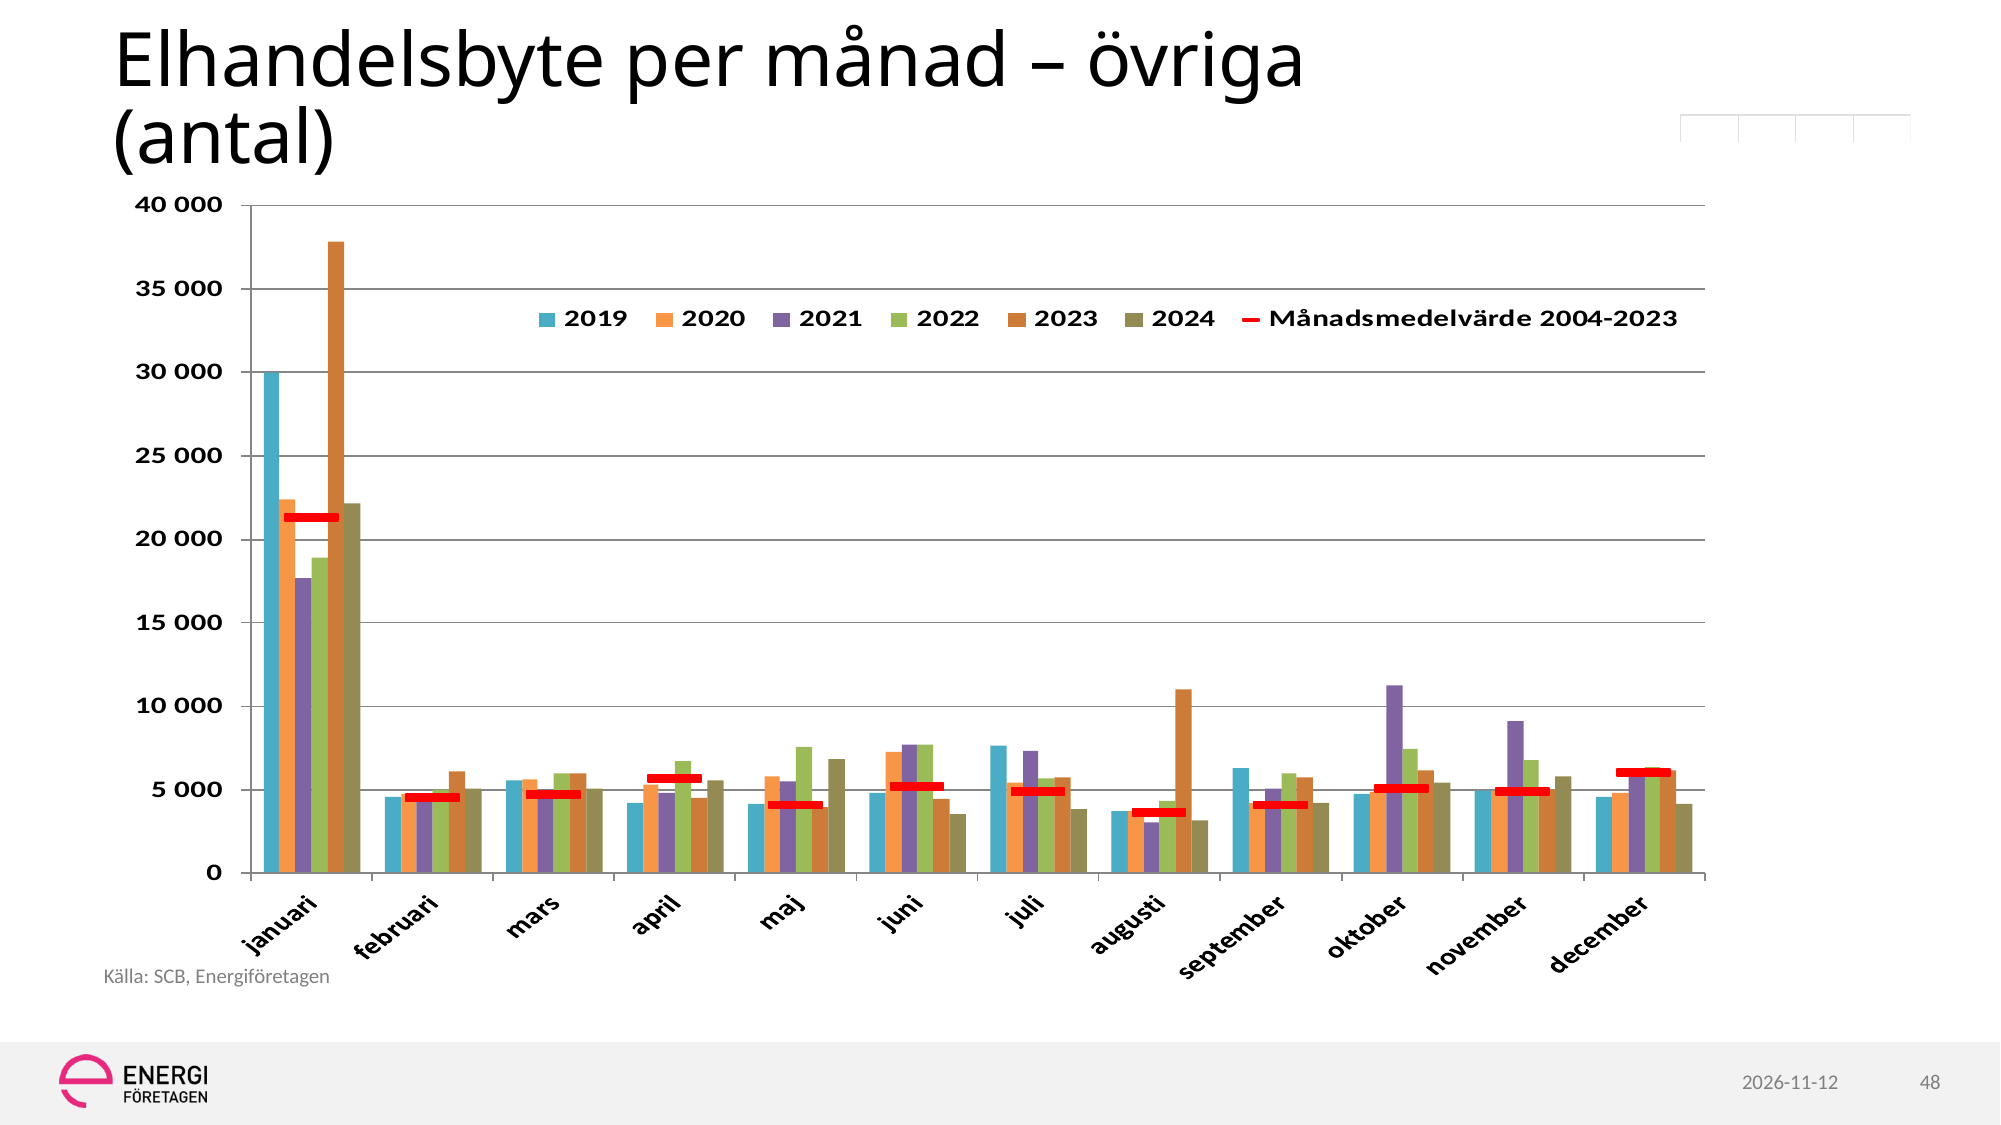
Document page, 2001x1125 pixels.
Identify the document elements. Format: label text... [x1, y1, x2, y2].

picture [59, 1054, 207, 1108]
picture [1679, 114, 1912, 144]
title Elhandelsbyte per månad – övriga (antal) [114, 88, 1538, 171]
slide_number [1742, 1068, 1854, 1099]
picture [109, 175, 1788, 1004]
slide_number 48 [1882, 1068, 1941, 1099]
